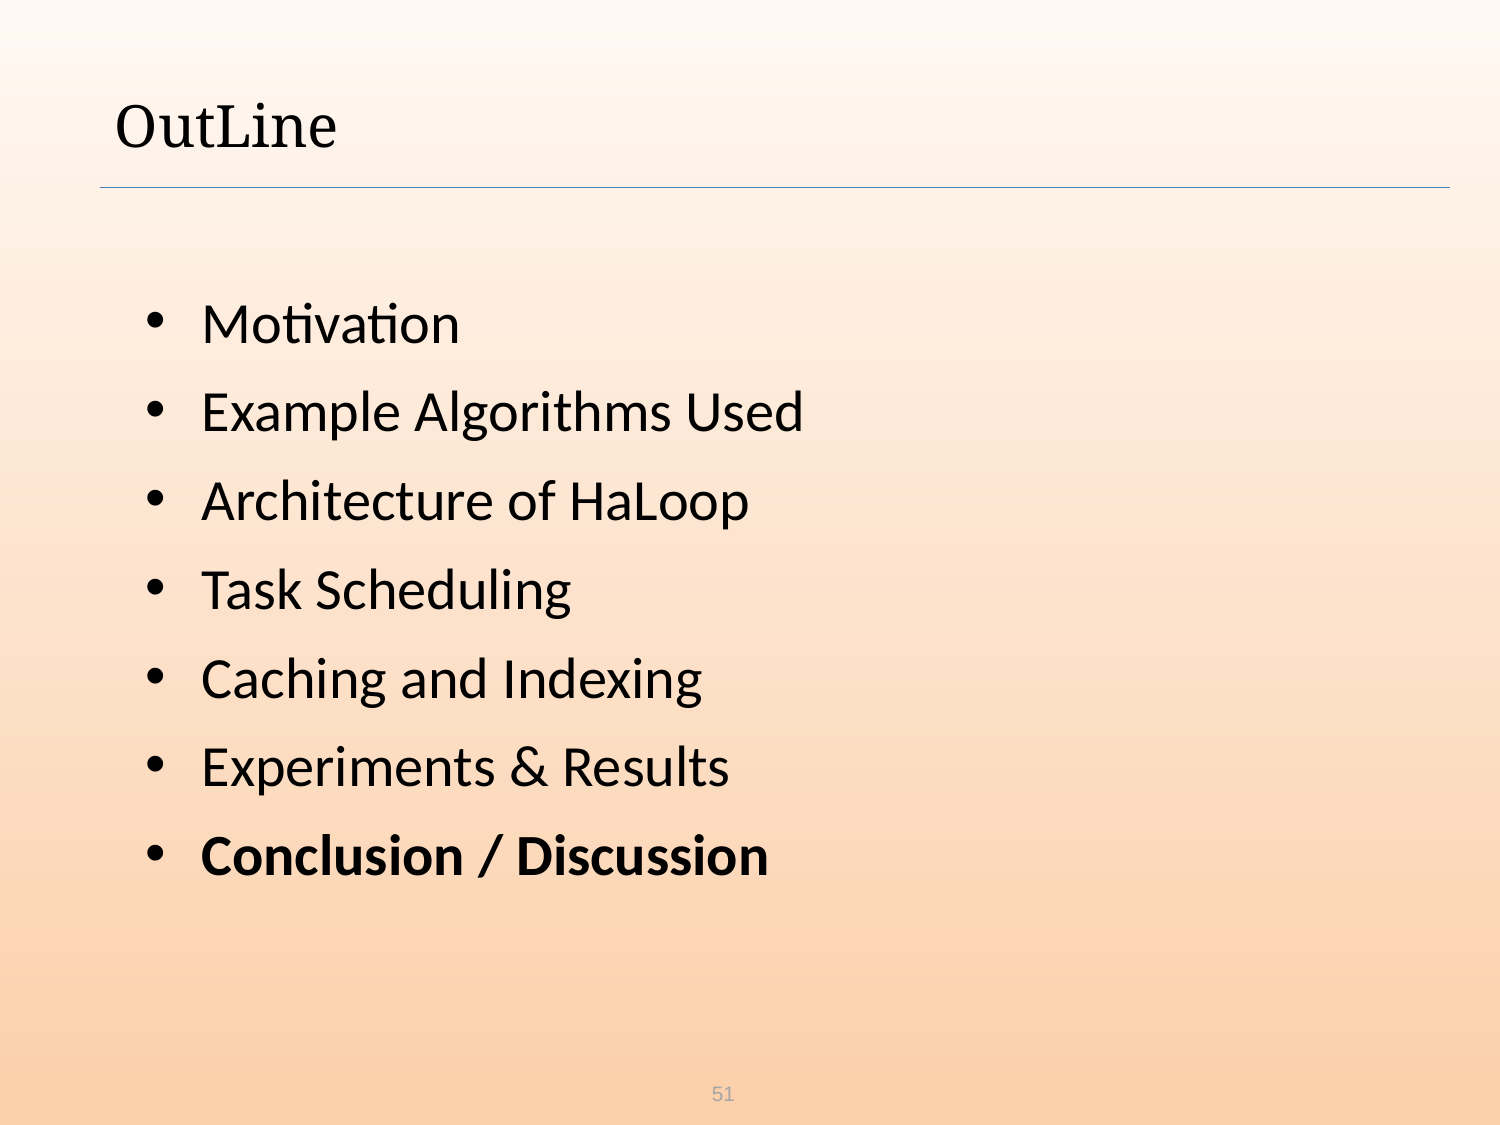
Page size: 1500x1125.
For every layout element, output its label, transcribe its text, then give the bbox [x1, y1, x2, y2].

title OutLine [99, 82, 1375, 187]
list Motivation Example Algorithms Used Architecture of HaLoop Task Scheduling Caching and Indexing Experiments & Results Conclusion / Discussion [130, 277, 1378, 981]
slide_number ‹#› [548, 1061, 899, 1125]
